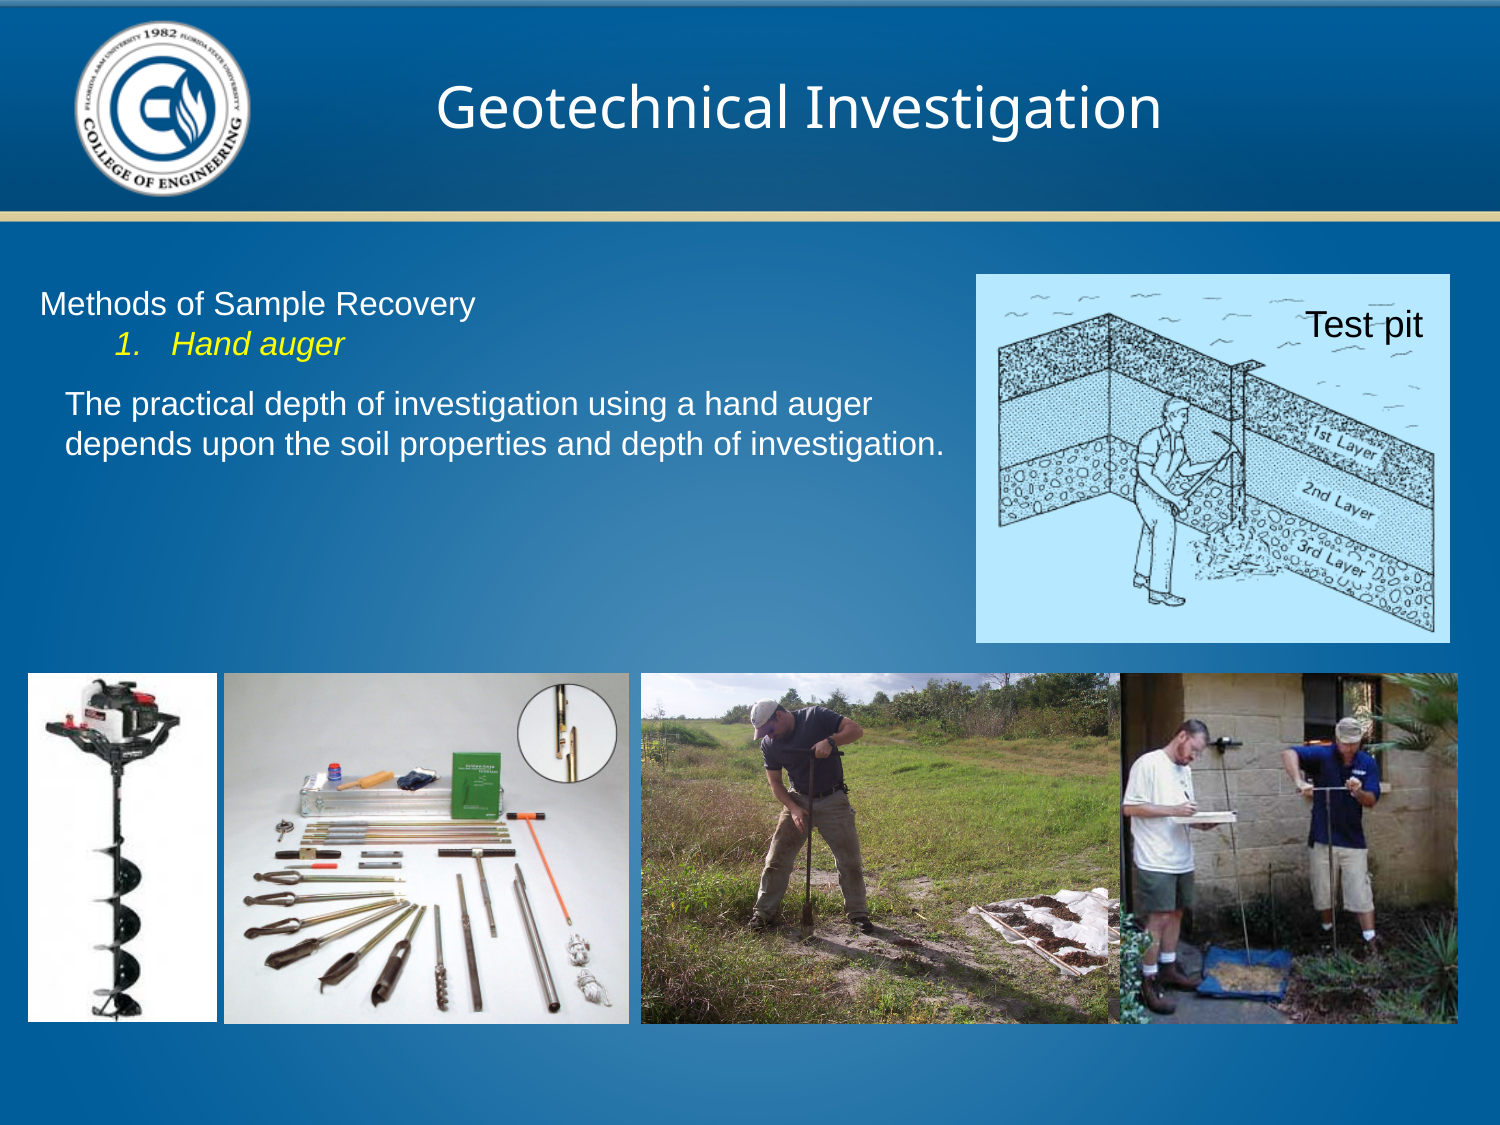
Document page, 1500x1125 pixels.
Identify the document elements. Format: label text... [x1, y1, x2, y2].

text_box Methods of Sample Recovery Hand auger [24, 274, 775, 370]
text_box Geotechnical Investigation [420, 62, 1178, 148]
text_box The practical depth of investigation using a hand auger depends upon the soil properties and depth of investigation. [50, 374, 975, 470]
picture [0, 0, 1500, 1125]
